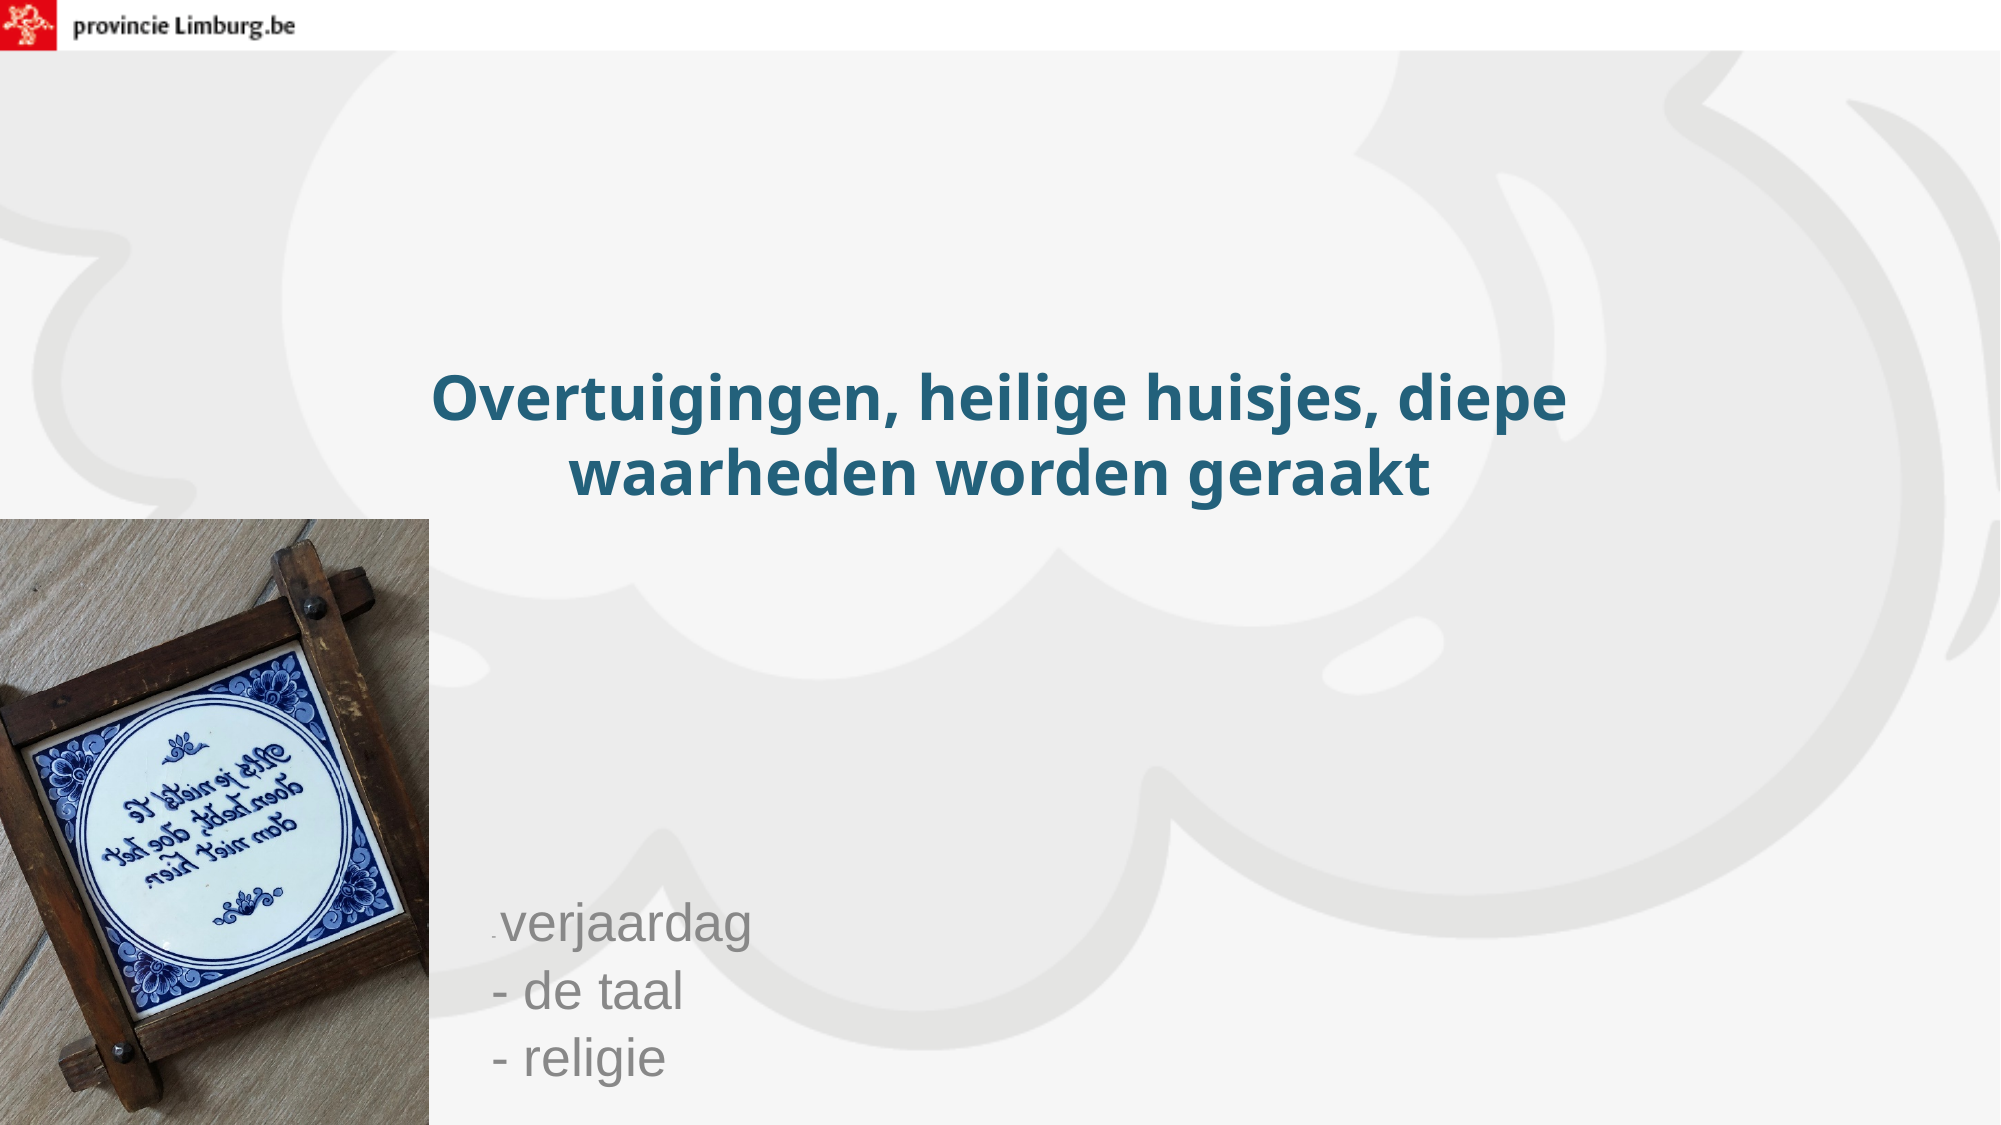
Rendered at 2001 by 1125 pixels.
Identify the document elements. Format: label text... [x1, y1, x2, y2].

title Overtuigingen, heilige huisjes, diepe waarheden worden geraakt [361, 348, 1638, 592]
list - verjaardag - de taal - religie .. [483, 880, 1922, 1125]
picture [0, 0, 2001, 1125]
